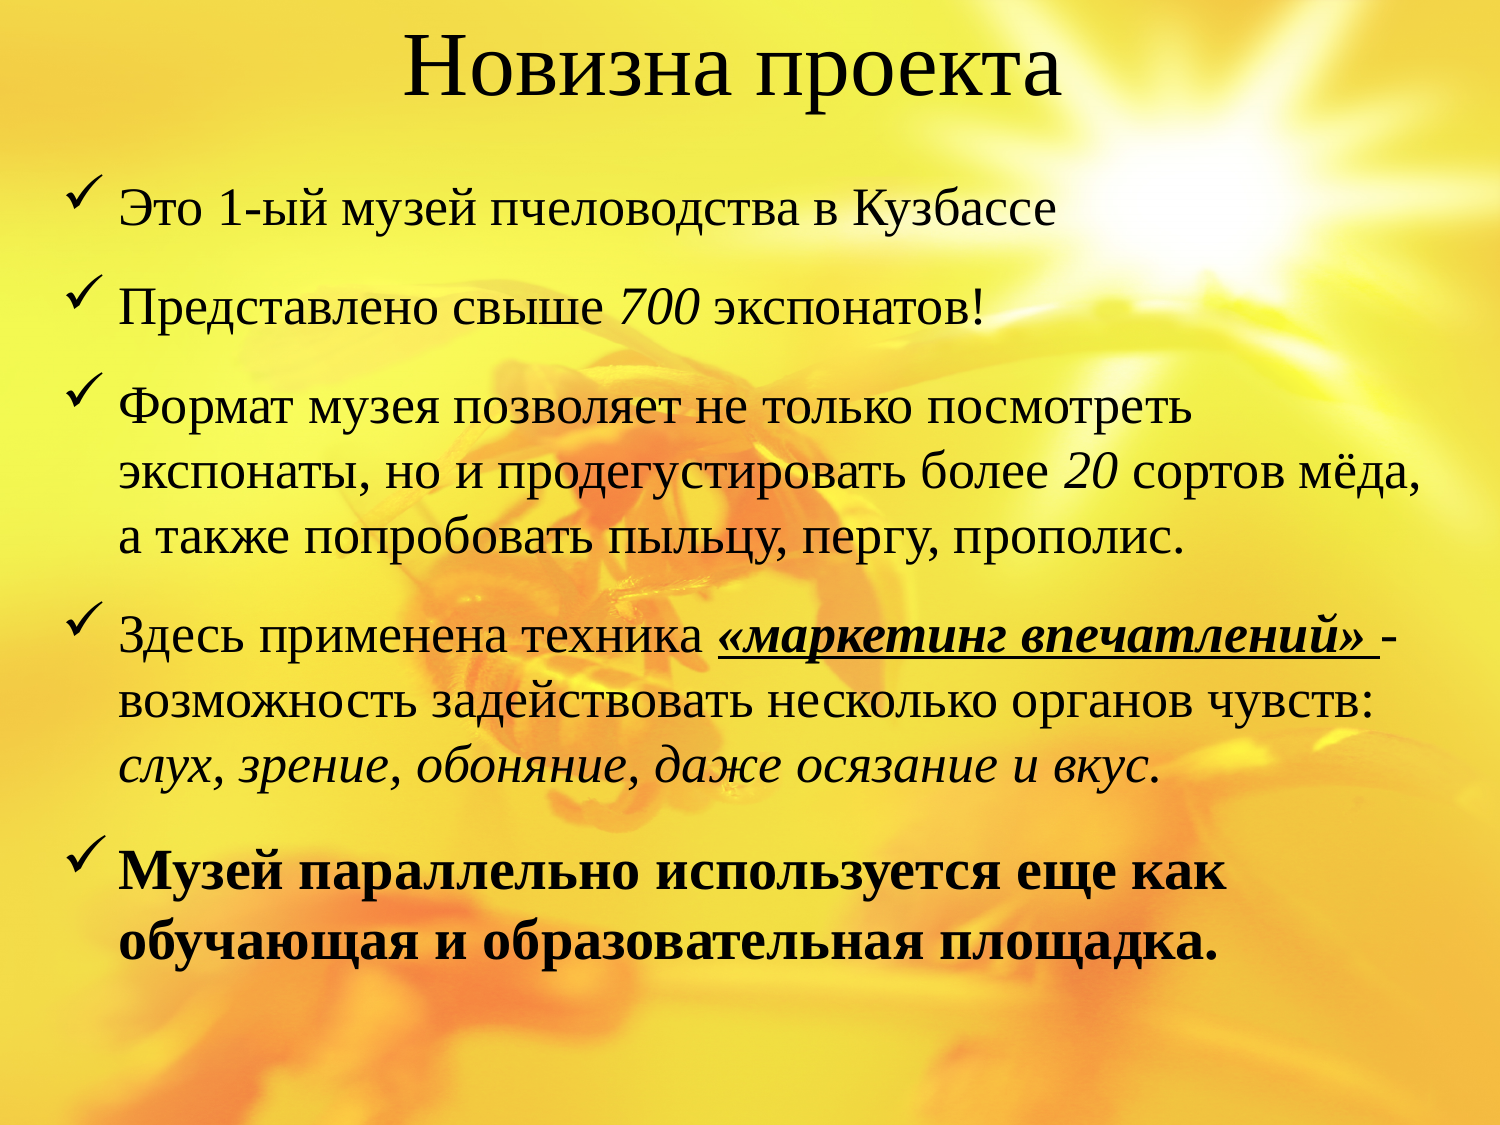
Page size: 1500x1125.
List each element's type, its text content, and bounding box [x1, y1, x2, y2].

title Новизна проекта [58, 0, 1409, 118]
list Это 1-ый музей пчеловодства в Кузбассе Представлено свыше 700 экспонатов! Формат музея позволяет не только посмотреть экспонаты, но и продегустировать более 20 сортов мёда, а также попробовать пыльцу, пергу, прополис. Здесь применена техника «маркетинг впечатлений» - возможность задействовать несколько органов чувств: слух, зрение, обоняние, даже осязание и вкус. Музей параллельно используется еще как обучающая и образовательная площадка. [46, 163, 1454, 1091]
